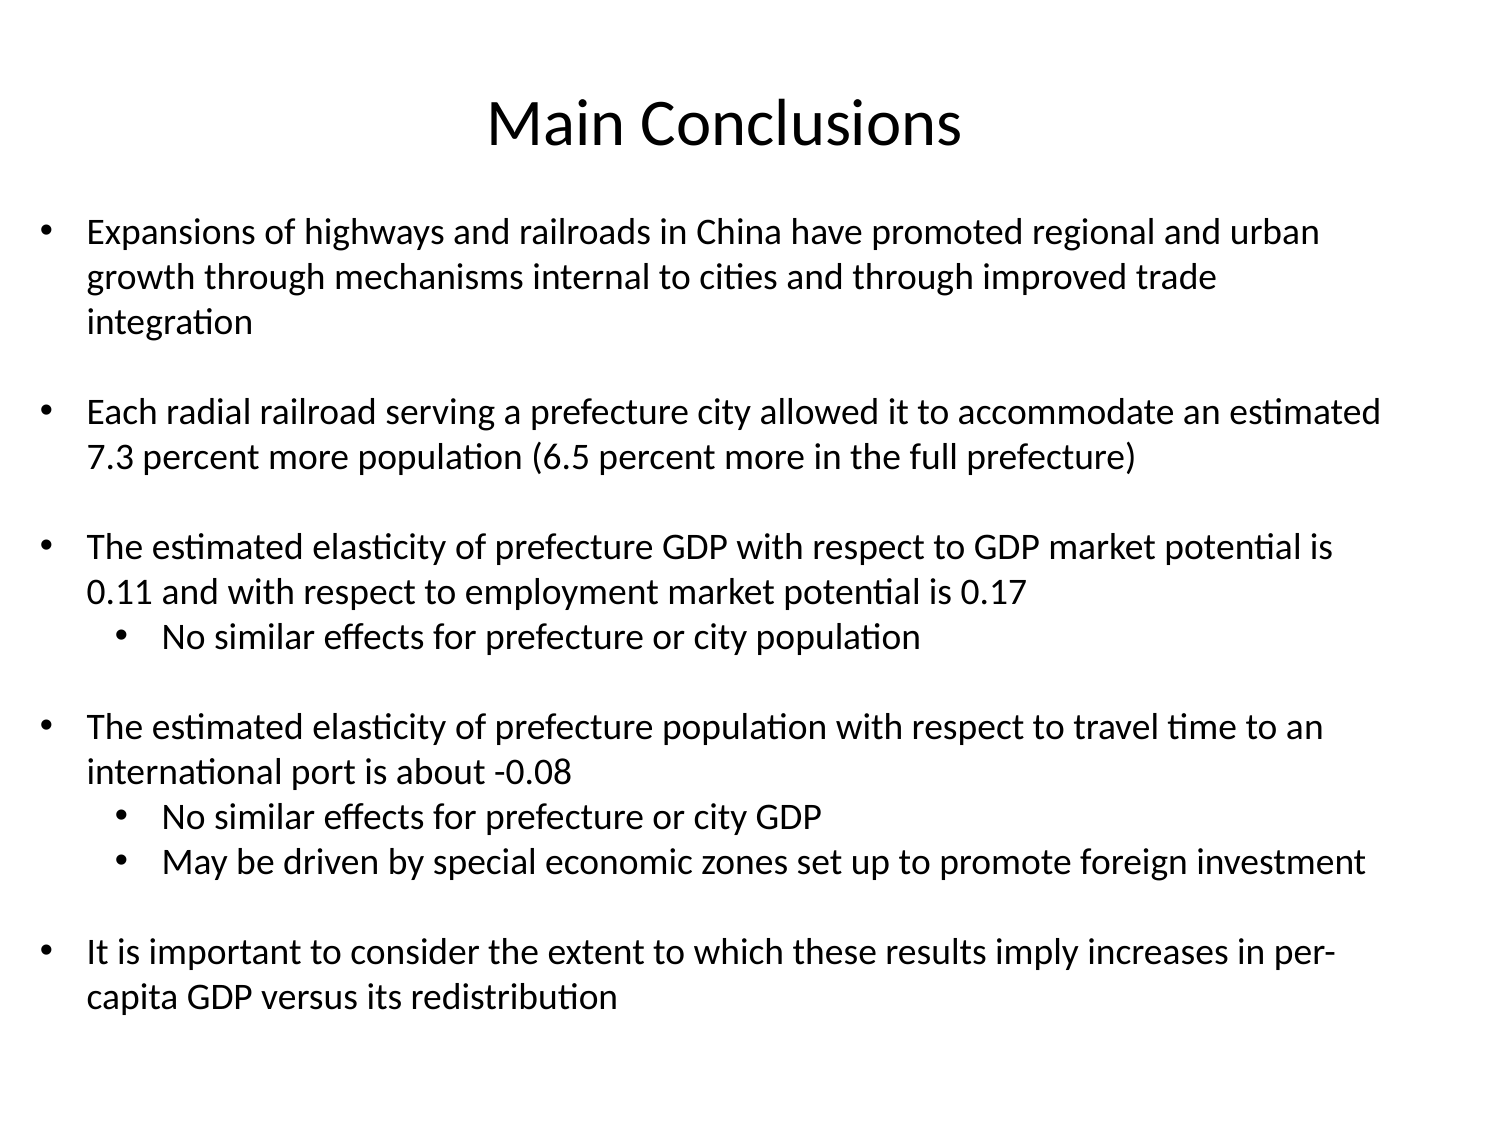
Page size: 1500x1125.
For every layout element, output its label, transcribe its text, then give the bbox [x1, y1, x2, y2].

text_box Expansions of highways and railroads in China have promoted regional and urban growth through mechanisms internal to cities and through improved trade integration Each radial railroad serving a prefecture city allowed it to accommodate an estimated 7.3 percent more population (6.5 percent more in the full prefecture) The estimated elasticity of prefecture GDP with respect to GDP market potential is 0.11 and with respect to employment market potential is 0.17 No similar effects for prefecture or city population The estimated elasticity of prefecture population with respect to travel time to an international port is about -0.08 No similar effects for prefecture or city GDP May be driven by special economic zones set up to promote foreign investment It is important to consider the extent to which these results imply increases in per-capita GDP versus its redistribution [24, 199, 1400, 1025]
text_box Main Conclusions [49, 62, 1400, 175]
